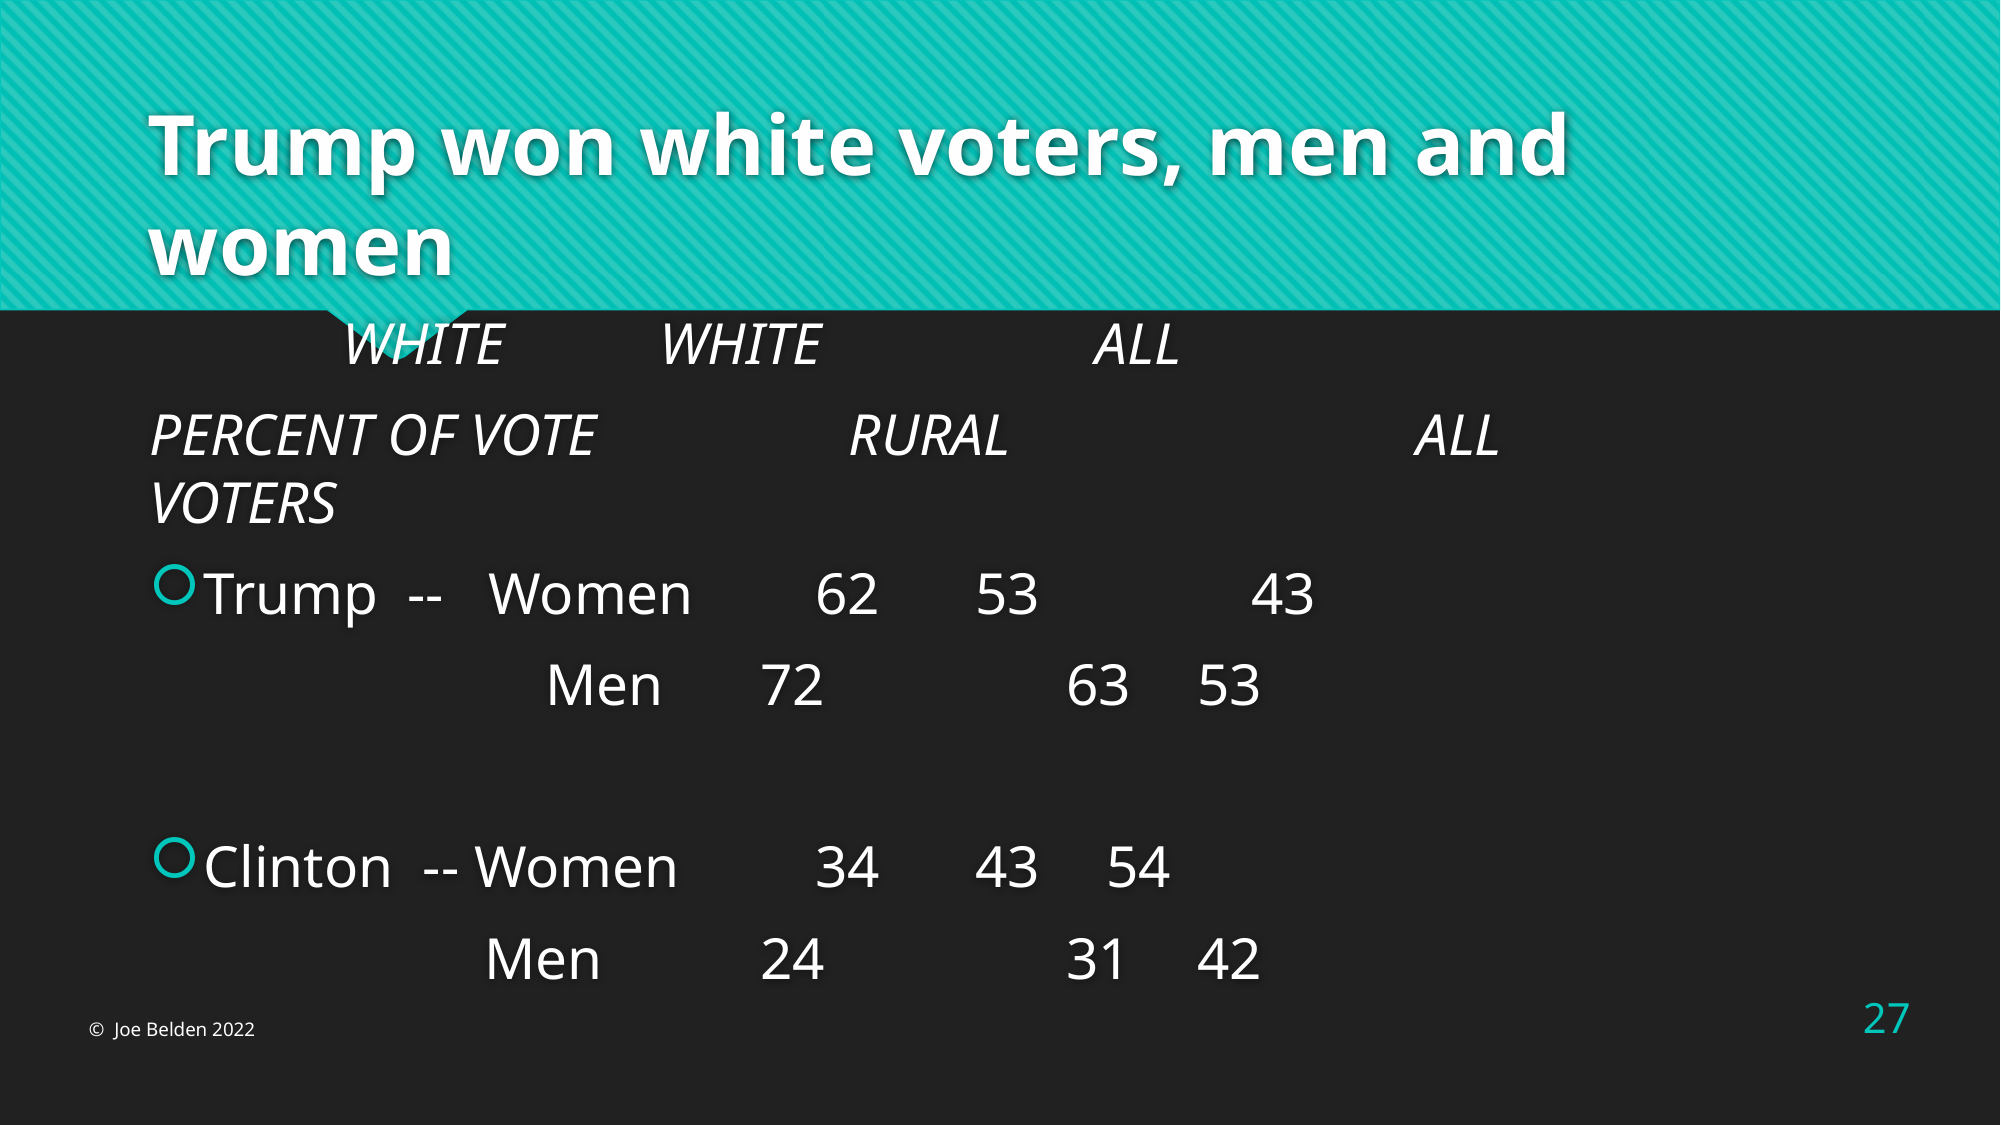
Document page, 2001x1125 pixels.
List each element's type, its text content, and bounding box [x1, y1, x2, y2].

title Trump won white voters, men and women [132, 73, 1868, 296]
list WHITE WHITE ALL PERCENT OF VOTE RURAL ALL VOTERS Trump -- Women 62 53 43 Men 72 63 53 Clinton -- Women 34 43 54 Men 24 31 42 [134, 299, 1866, 999]
footer © Joe Belden 2022 [74, 991, 1493, 1051]
slide_number 27 [1751, 970, 1926, 1051]
